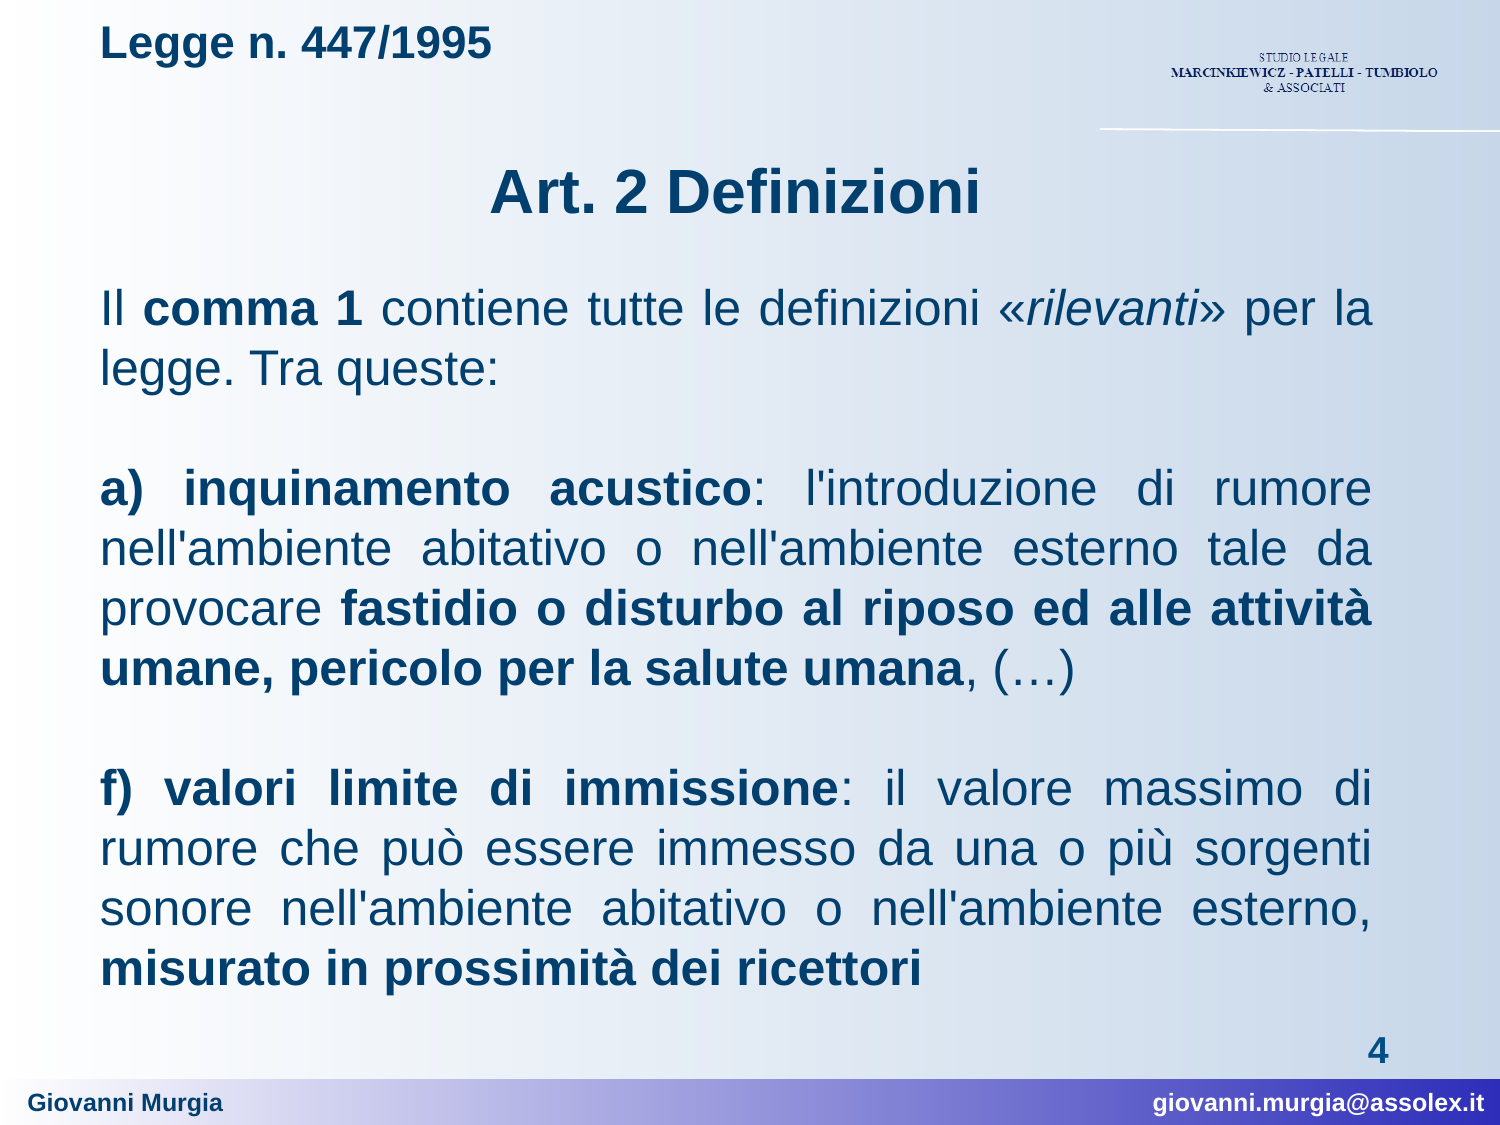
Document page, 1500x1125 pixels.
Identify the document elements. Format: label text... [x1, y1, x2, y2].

text_box Art. 2 Definizioni Il comma 1 contiene tutte le definizioni «rilevanti» per la legge. Tra queste: a) inquinamento acustico: l'introduzione di rumore nell'ambiente abitativo o nell'ambiente esterno tale da provocare fastidio o disturbo al riposo ed alle attività umane, pericolo per la salute umana, (…) f) valori limite di immissione: il valore massimo di rumore che può essere immesso da una o più sorgenti sonore nell'ambiente abitativo o nell'ambiente esterno, misurato in prossimità dei ricettori [85, 143, 1388, 1003]
title Legge n. 447/1995 [99, 12, 1075, 93]
picture [1169, 48, 1440, 96]
